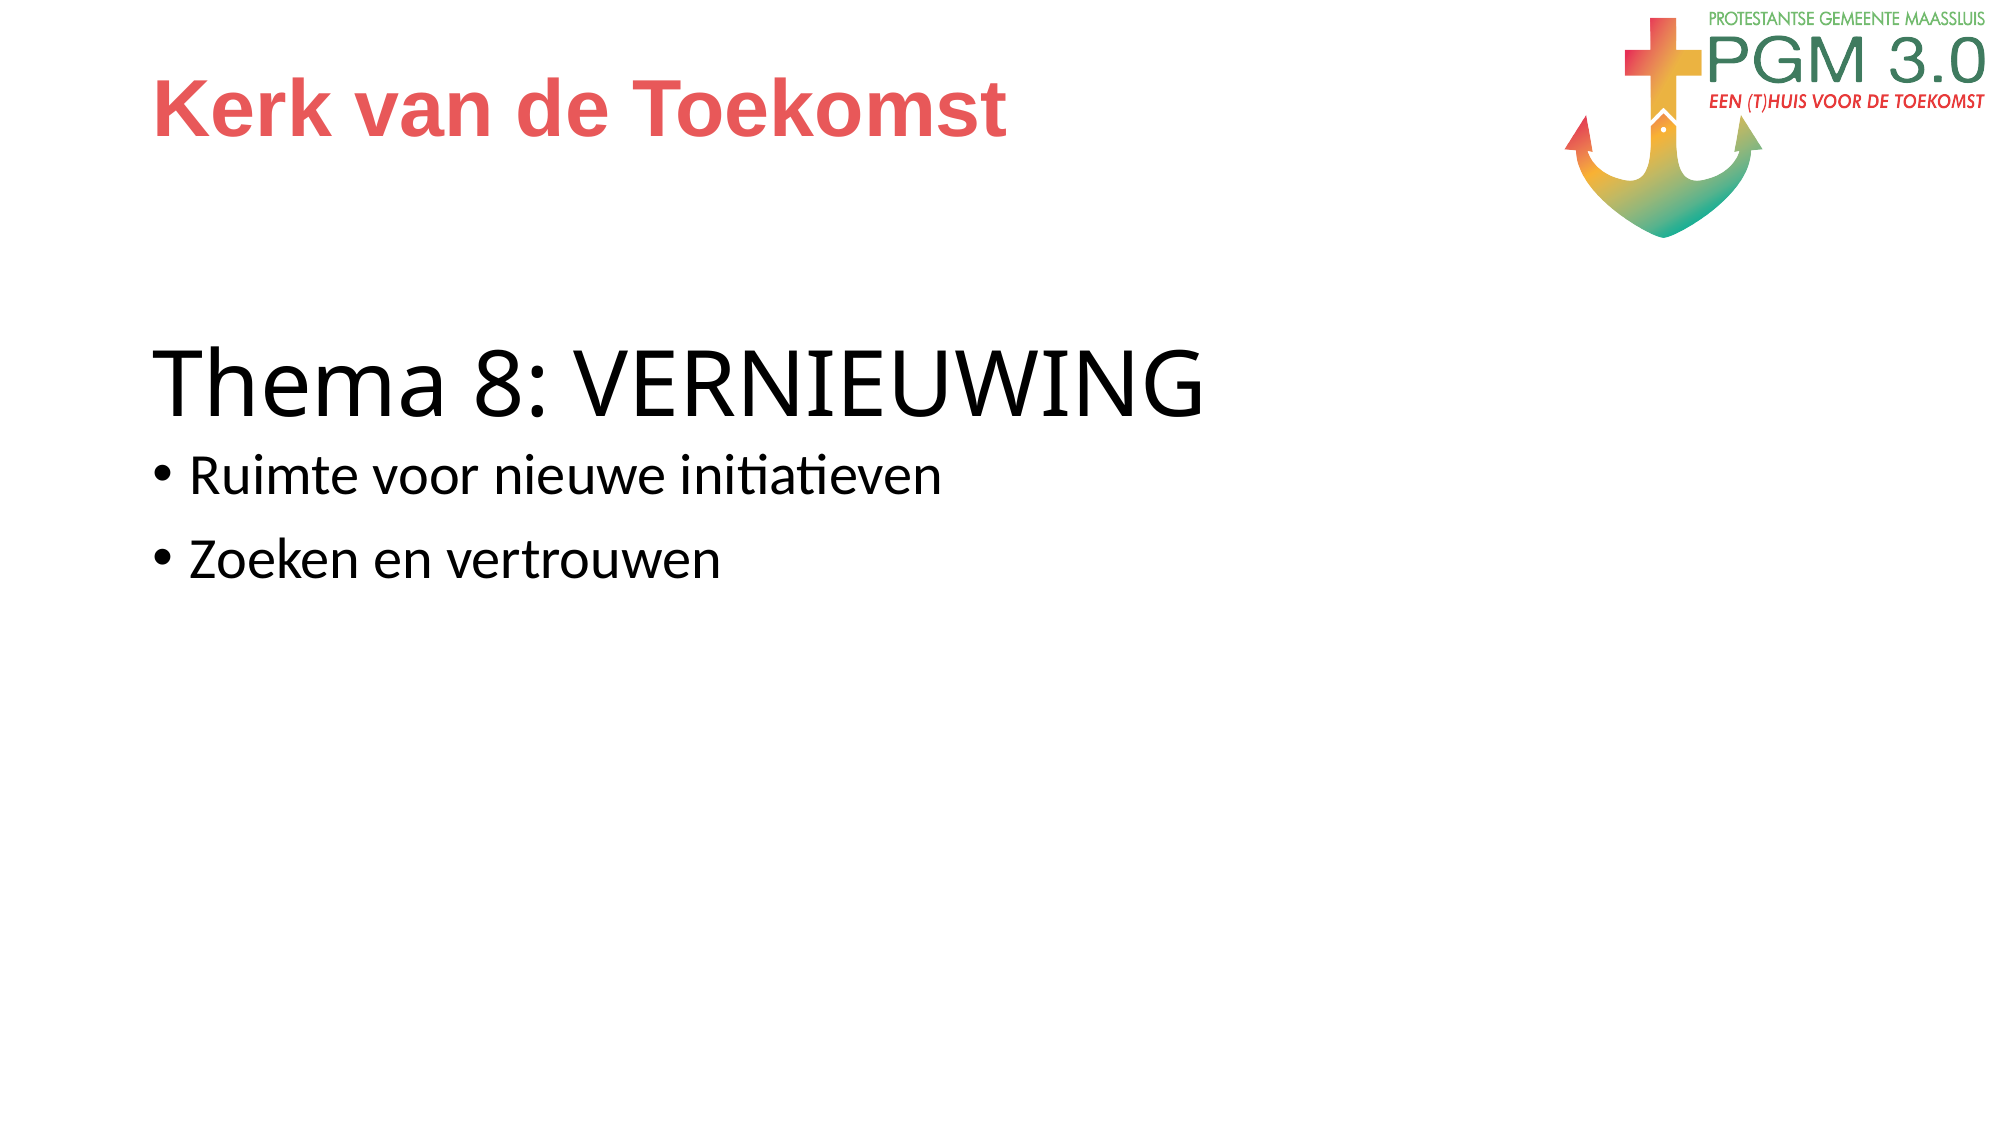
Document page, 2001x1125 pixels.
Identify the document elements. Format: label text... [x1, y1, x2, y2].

text_box Kerk van de Toekomst [137, 58, 1483, 162]
list Ruimte voor nieuwe initiatieven Zoeken en vertrouwen [137, 436, 1863, 629]
title Thema 8: VERNIEUWING [137, 277, 1863, 436]
picture [1564, 10, 1985, 238]
